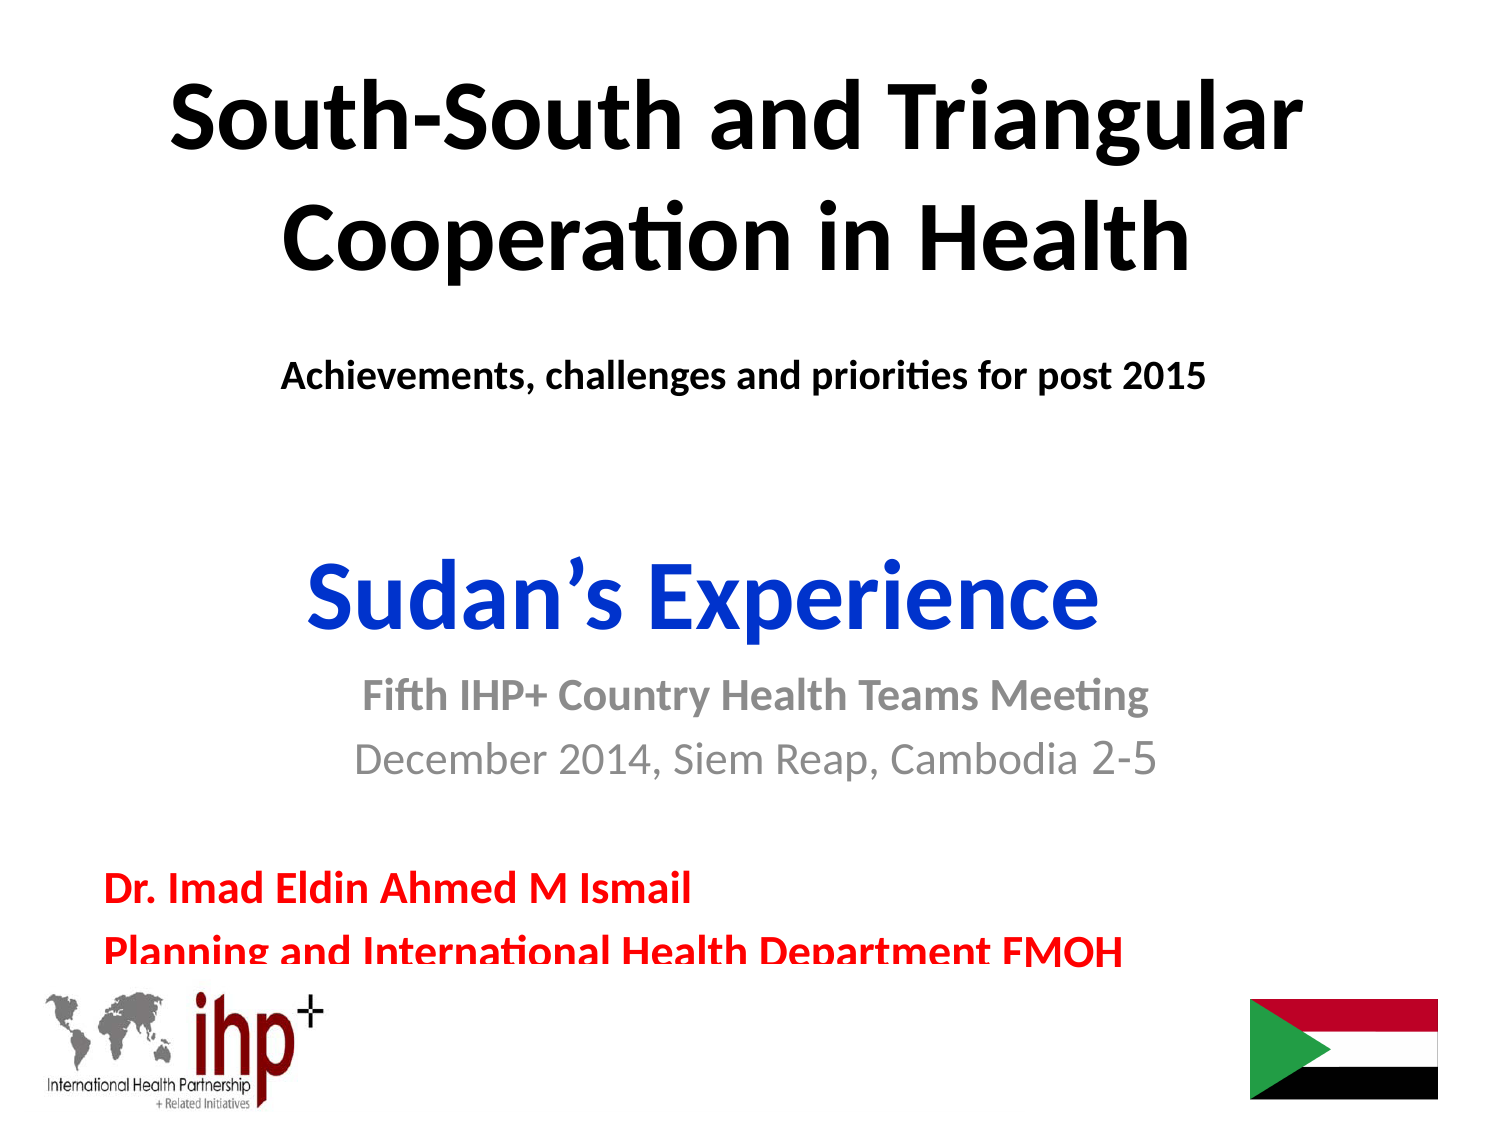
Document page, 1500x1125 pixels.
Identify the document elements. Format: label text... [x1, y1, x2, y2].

title South-South and Triangular Cooperation in Health Achievements, challenges and priorities for post 2015 Sudan’s Experience [100, 101, 1376, 598]
subtitle Fifth IHP+ Country Health Teams Meeting 2-5 December 2014, Siem Reap, Cambodia Dr. Imad Eldin Ahmed M Ismail Planning and International Health Department FMOH [88, 656, 1424, 988]
picture [24, 963, 1026, 1113]
picture [1249, 999, 1438, 1100]
